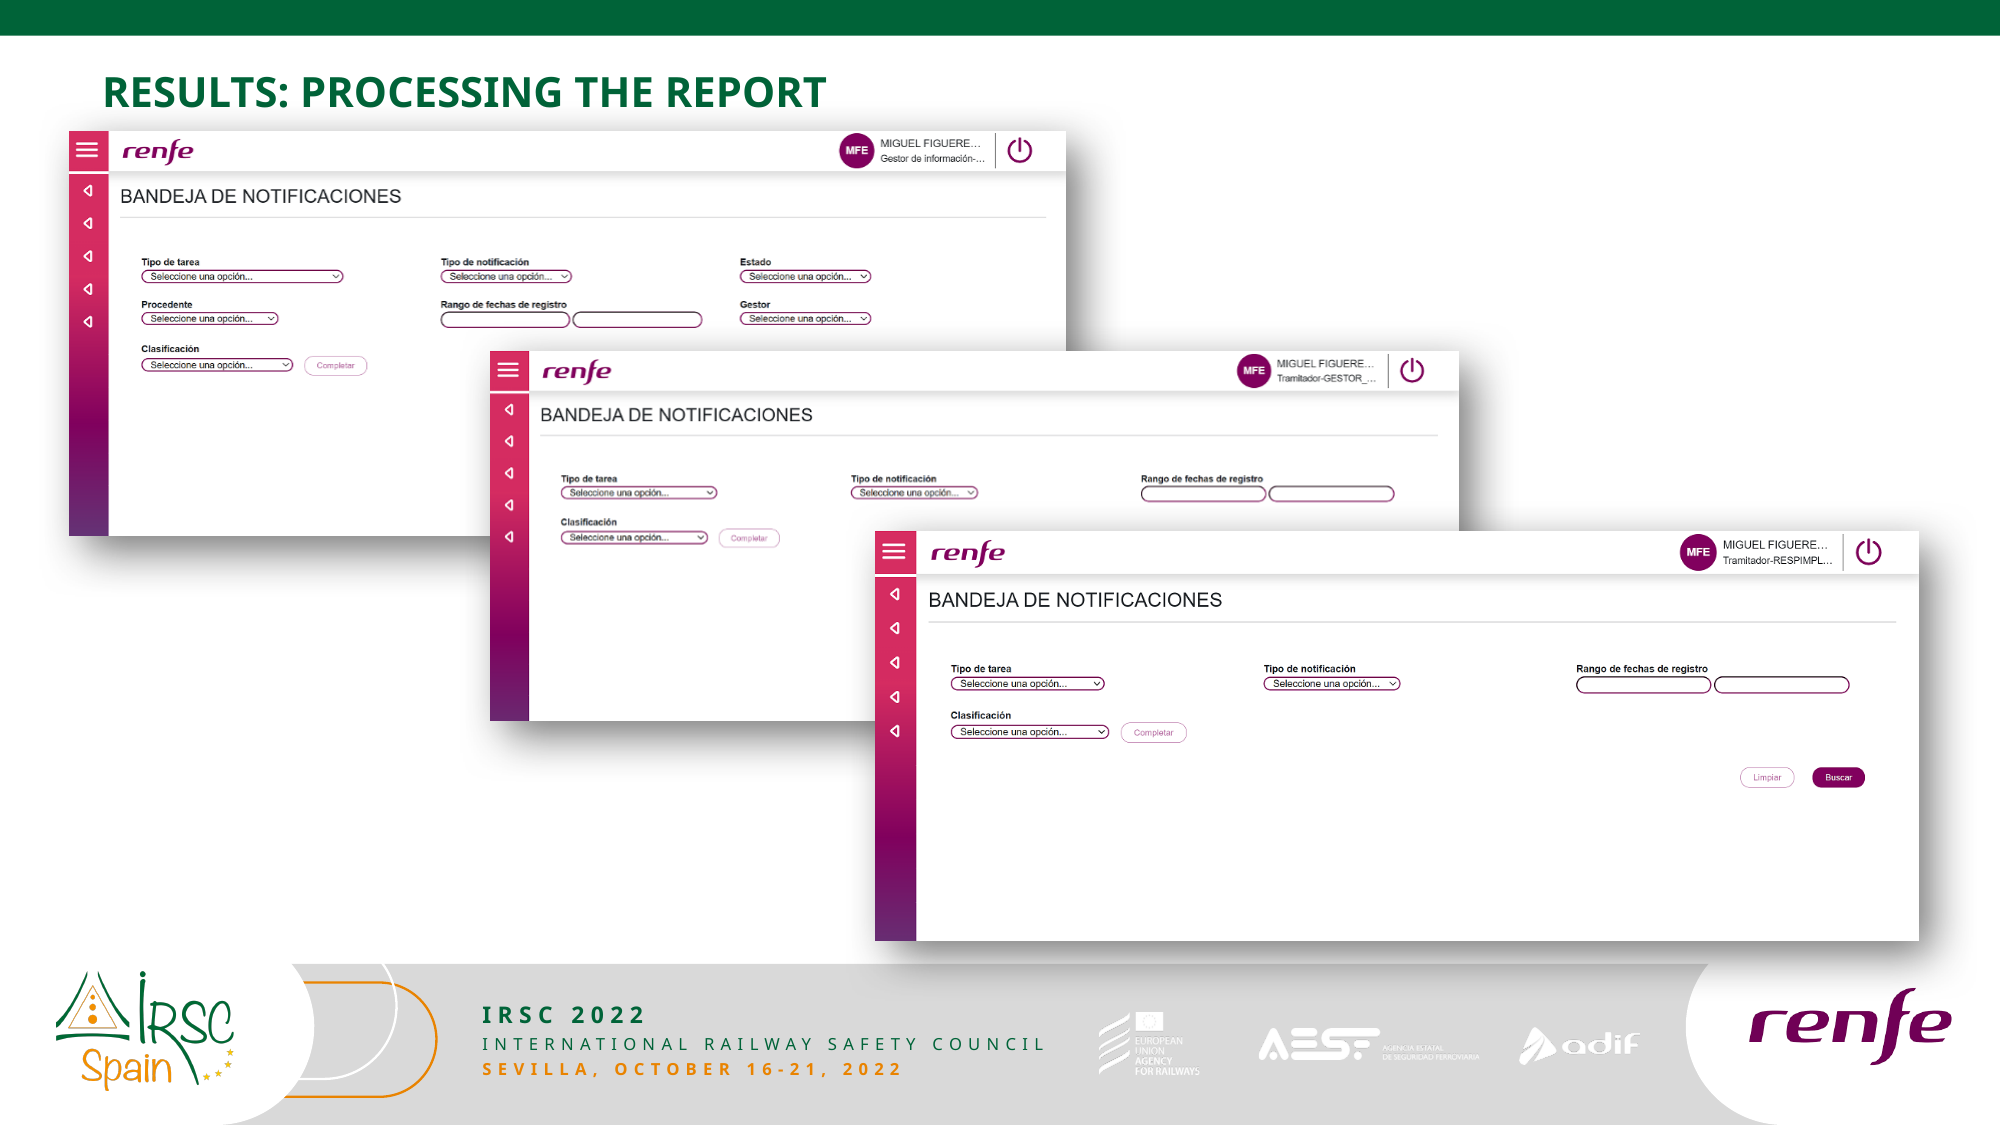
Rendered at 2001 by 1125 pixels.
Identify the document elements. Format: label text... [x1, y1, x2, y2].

picture [1745, 984, 1955, 1072]
title RESULTS: PROCESSING THE REPORT [54, 56, 1945, 132]
picture [1519, 1027, 1640, 1065]
picture [1099, 1012, 1200, 1075]
picture [1258, 1028, 1480, 1060]
picture [69, 131, 1919, 941]
